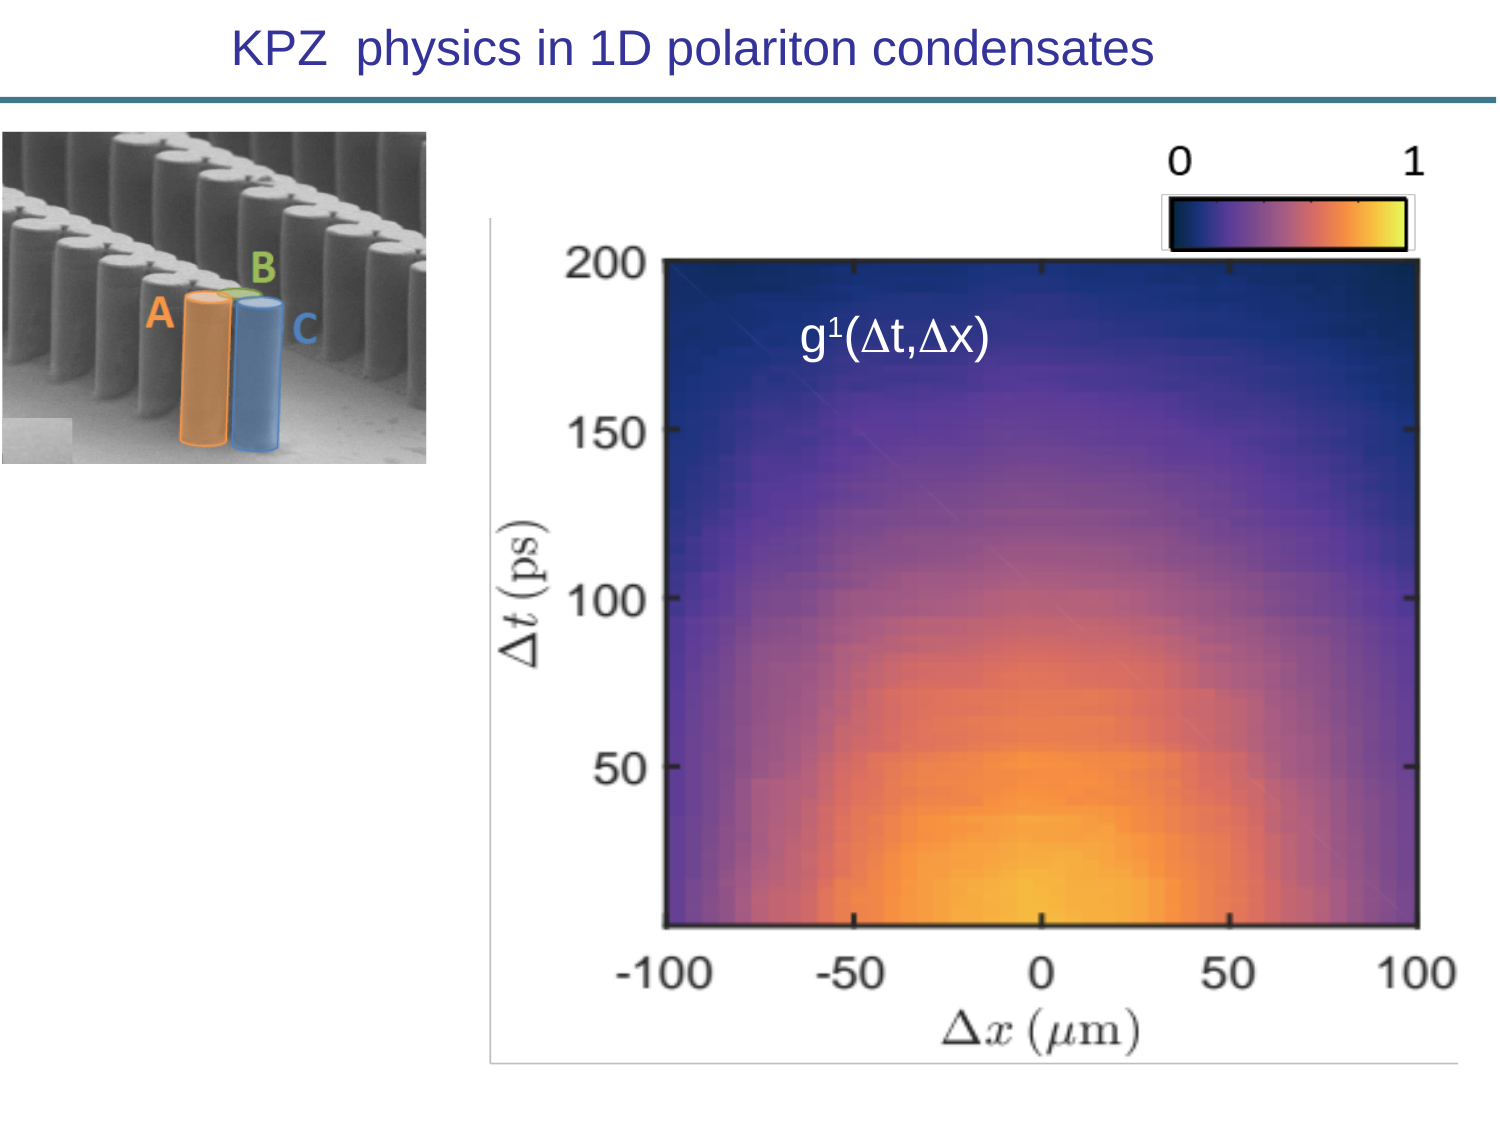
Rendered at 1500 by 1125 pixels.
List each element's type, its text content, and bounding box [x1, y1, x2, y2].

text_box KPZ physics in 1D polariton condensates [216, 7, 1171, 83]
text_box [2, 117, 440, 464]
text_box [478, 117, 1459, 1117]
